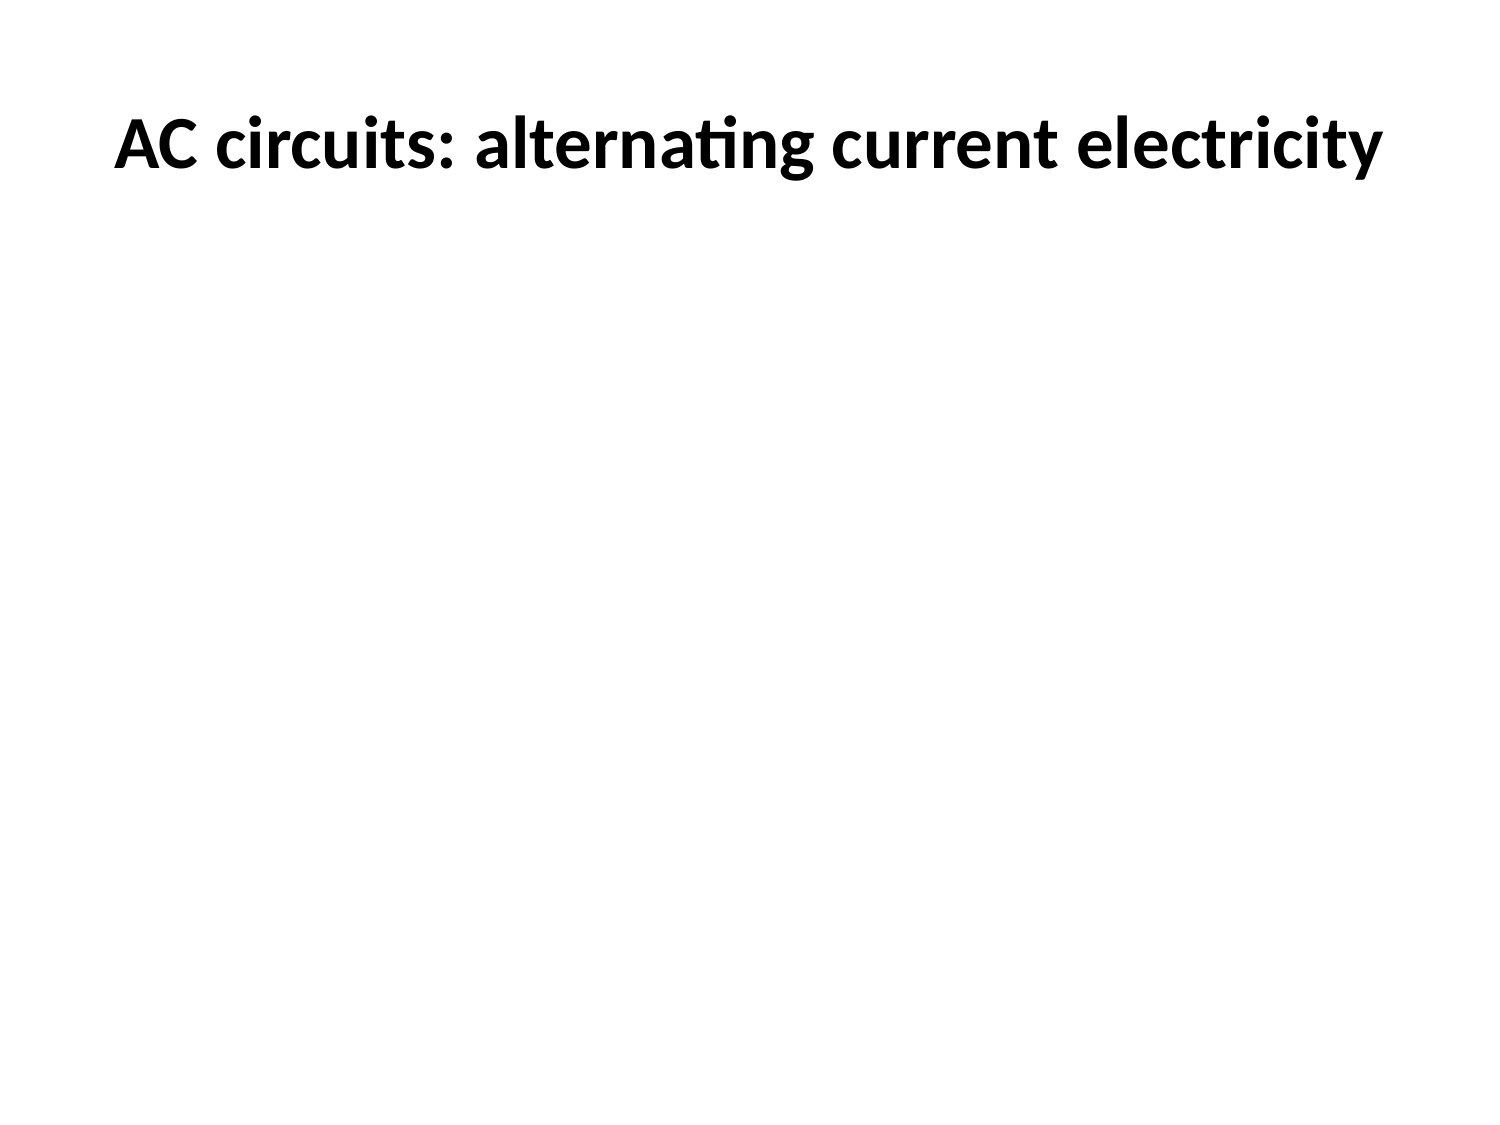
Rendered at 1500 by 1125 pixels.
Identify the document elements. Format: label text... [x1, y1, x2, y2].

title AC circuits: alternating current electricity [75, 45, 1425, 233]
